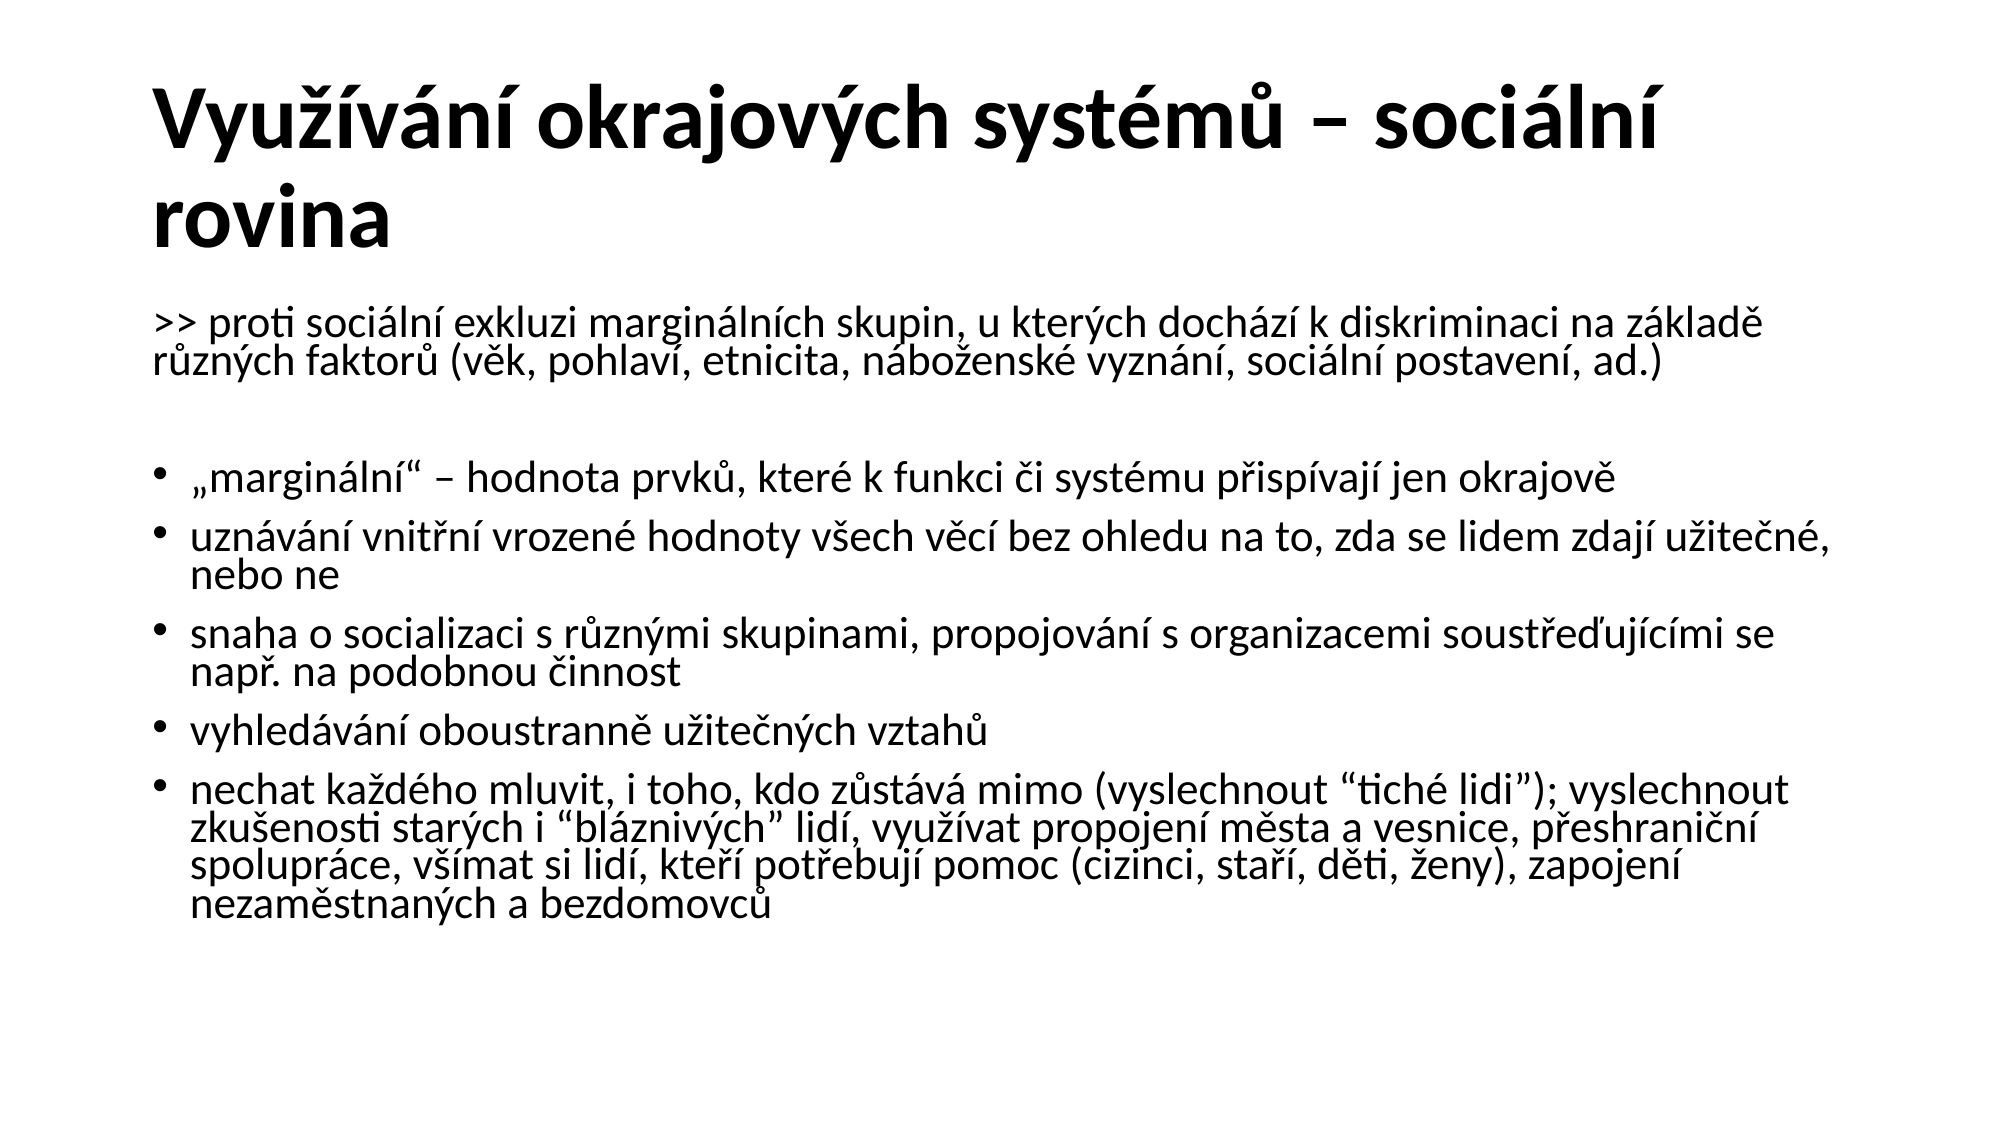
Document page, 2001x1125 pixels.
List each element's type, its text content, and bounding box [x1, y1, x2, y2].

title Využívání okrajových systémů – sociální rovina [137, 59, 1863, 278]
list >> proti sociální exkluzi marginálních skupin, u kterých dochází k diskriminaci na základě různých faktorů (věk, pohlaví, etnicita, náboženské vyznání, sociální postavení, ad.) „marginální“ – hodnota prvků, které k funkci či systému přispívají jen okrajově uznávání vnitřní vrozené hodnoty všech věcí bez ohledu na to, zda se lidem zdají užitečné, nebo ne snaha o socializaci s různými skupinami, propojování s organizacemi soustřeďujícími se např. na podobnou činnost vyhledávání oboustranně užitečných vztahů nechat každého mluvit, i toho, kdo zůstává mimo (vyslechnout “tiché lidi”); vyslechnout zkušenosti starých i “bláznivých” lidí, využívat propojení města a vesnice, přeshraniční spolupráce, všímat si lidí, kteří potřebují pomoc (cizinci, staří, děti, ženy), zapojení nezaměstnaných a bezdomovců [137, 299, 1863, 1014]
